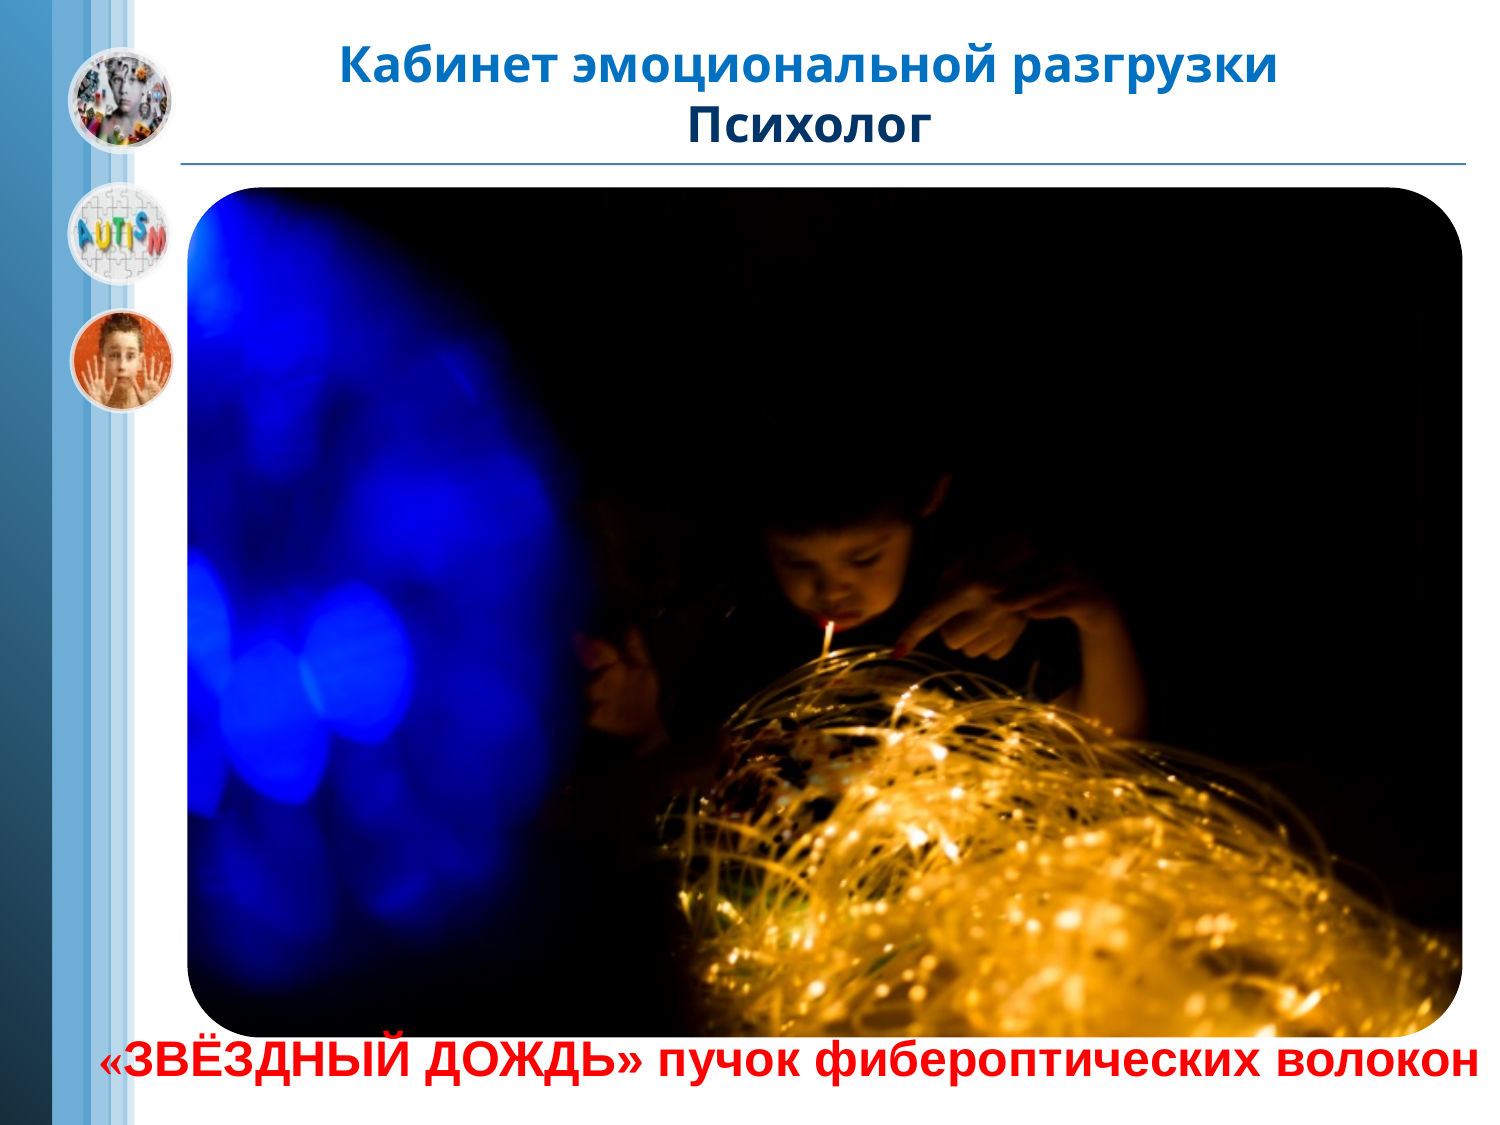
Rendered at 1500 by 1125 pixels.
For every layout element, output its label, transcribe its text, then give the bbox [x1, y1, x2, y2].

text_box Кабинет эмоциональной разгрузки Психолог [178, 24, 1441, 160]
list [187, 187, 1463, 1038]
picture [74, 189, 166, 279]
picture [78, 57, 166, 144]
picture [75, 313, 171, 408]
text_box «ЗВЁЗДНЫЙ ДОЖДЬ» пучок фибероптических волокон [83, 1018, 1497, 1094]
